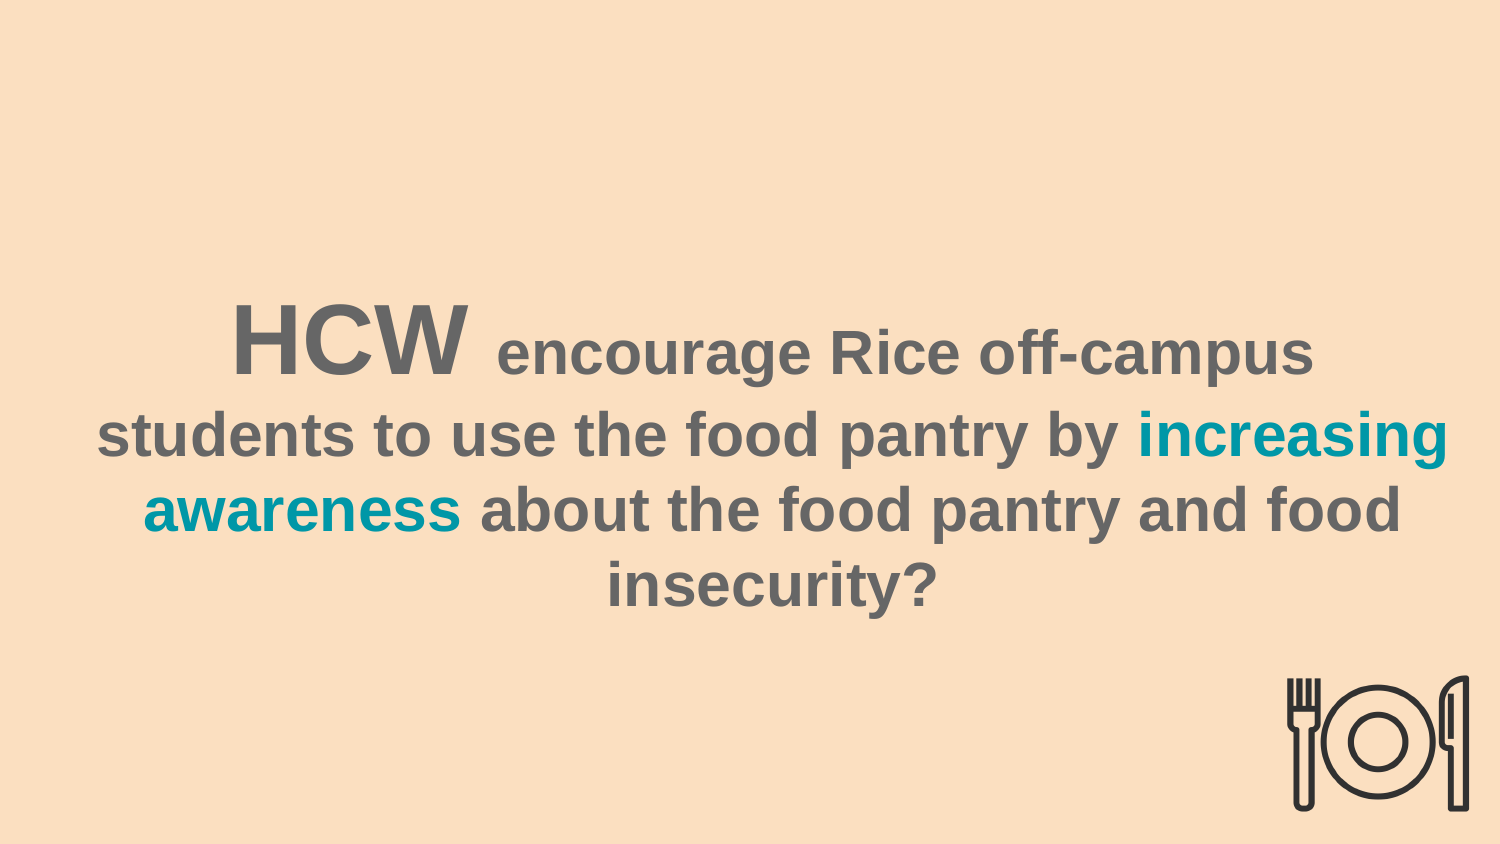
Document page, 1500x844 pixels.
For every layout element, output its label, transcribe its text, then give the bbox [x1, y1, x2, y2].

picture [1265, 645, 1491, 830]
title HCW encourage Rice off-campus students to use the food pantry by increasing awareness about the food pantry and food insecurity? [80, 73, 1467, 745]
